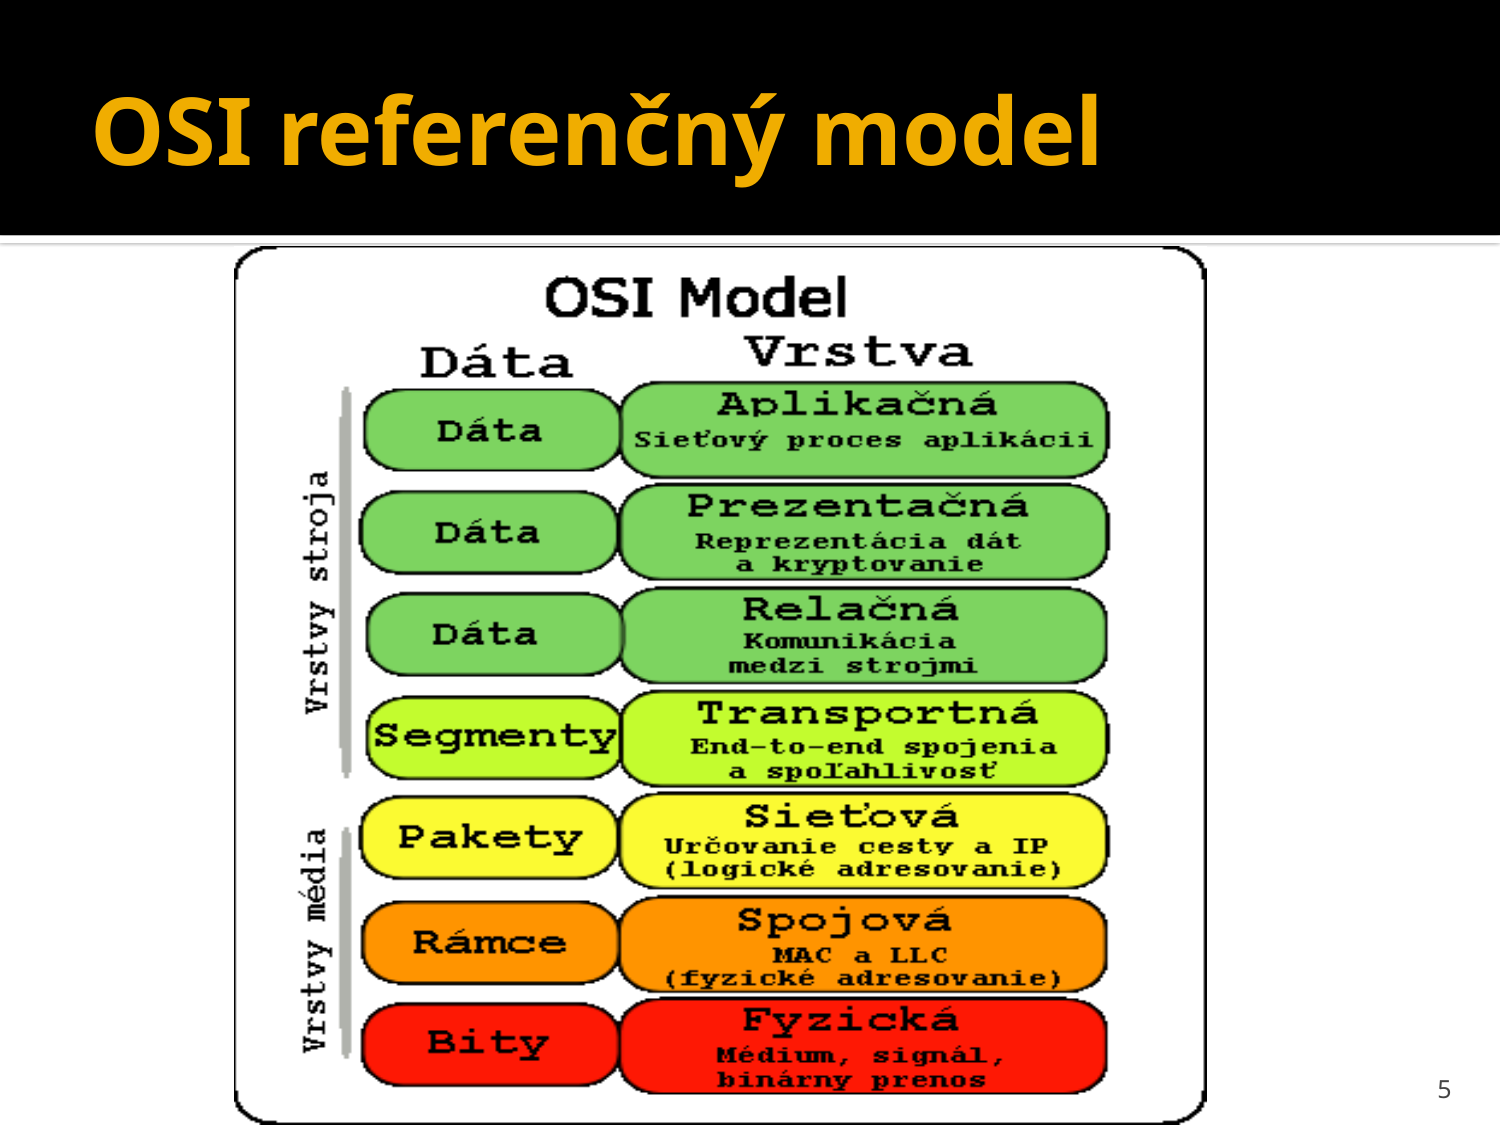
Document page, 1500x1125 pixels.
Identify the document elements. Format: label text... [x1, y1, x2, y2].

picture [234, 246, 1207, 1125]
title OSI referenčný model [75, 25, 1425, 231]
slide_number 5 [1345, 1062, 1467, 1108]
